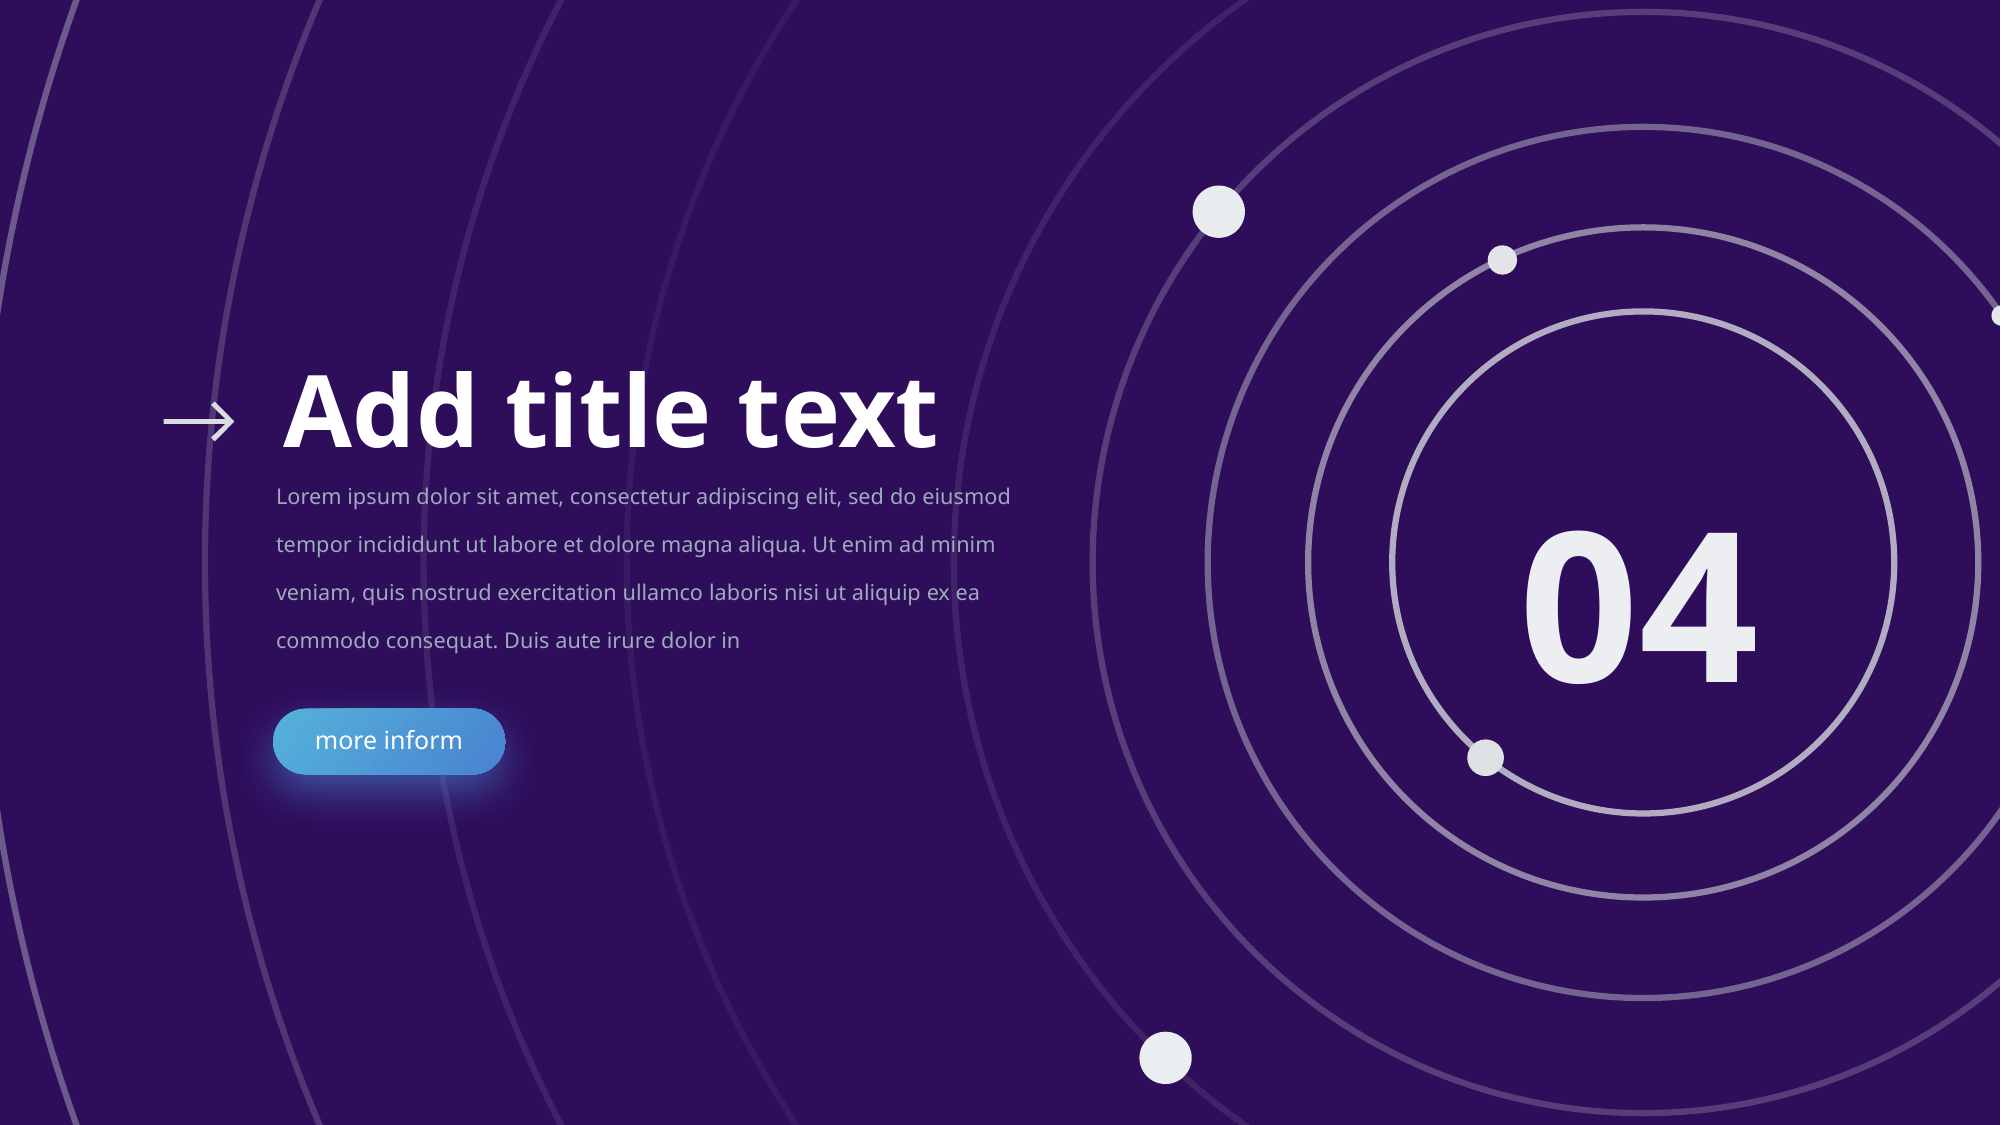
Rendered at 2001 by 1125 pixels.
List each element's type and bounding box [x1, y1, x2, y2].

text_box [272, 708, 506, 775]
text_box [0, 0, 2000, 1125]
